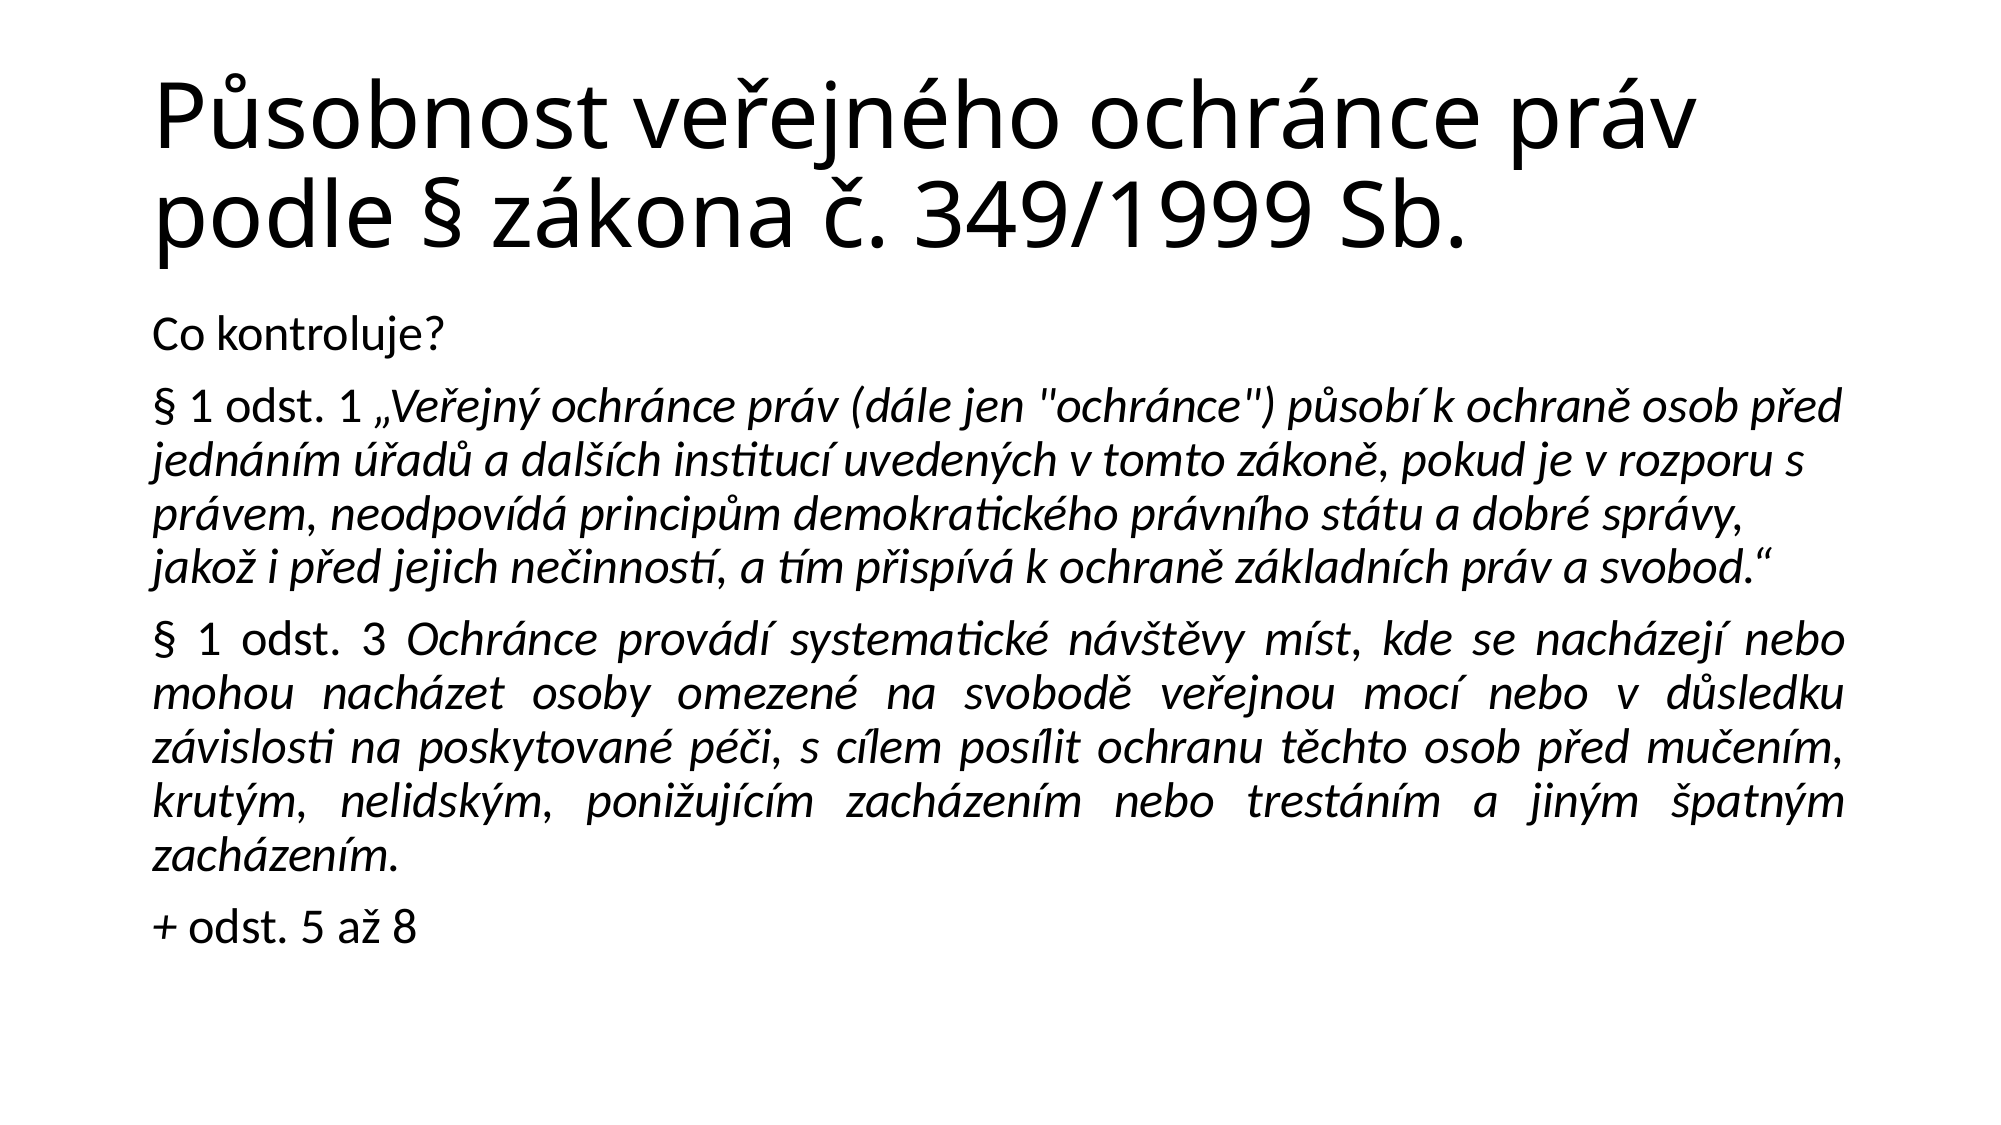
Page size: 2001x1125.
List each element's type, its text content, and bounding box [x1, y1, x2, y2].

list Co kontroluje? § 1 odst. 1 „Veřejný ochránce práv (dále jen "ochránce") působí k ochraně osob před jednáním úřadů a dalších institucí uvedených v tomto zákoně, pokud je v rozporu s právem, neodpovídá principům demokratického právního státu a dobré správy, jakož i před jejich nečinností, a tím přispívá k ochraně základních práv a svobod.“ § 1 odst. 3 Ochránce provádí systematické návštěvy míst, kde se nacházejí nebo mohou nacházet osoby omezené na svobodě veřejnou mocí nebo v důsledku závislosti na poskytované péči, s cílem posílit ochranu těchto osob před mučením, krutým, nelidským, ponižujícím zacházením nebo trestáním a jiným špatným zacházením. + odst. 5 až 8 [137, 299, 1863, 1014]
title Působnost veřejného ochránce práv podle § zákona č. 349/1999 Sb. [137, 59, 1863, 278]
